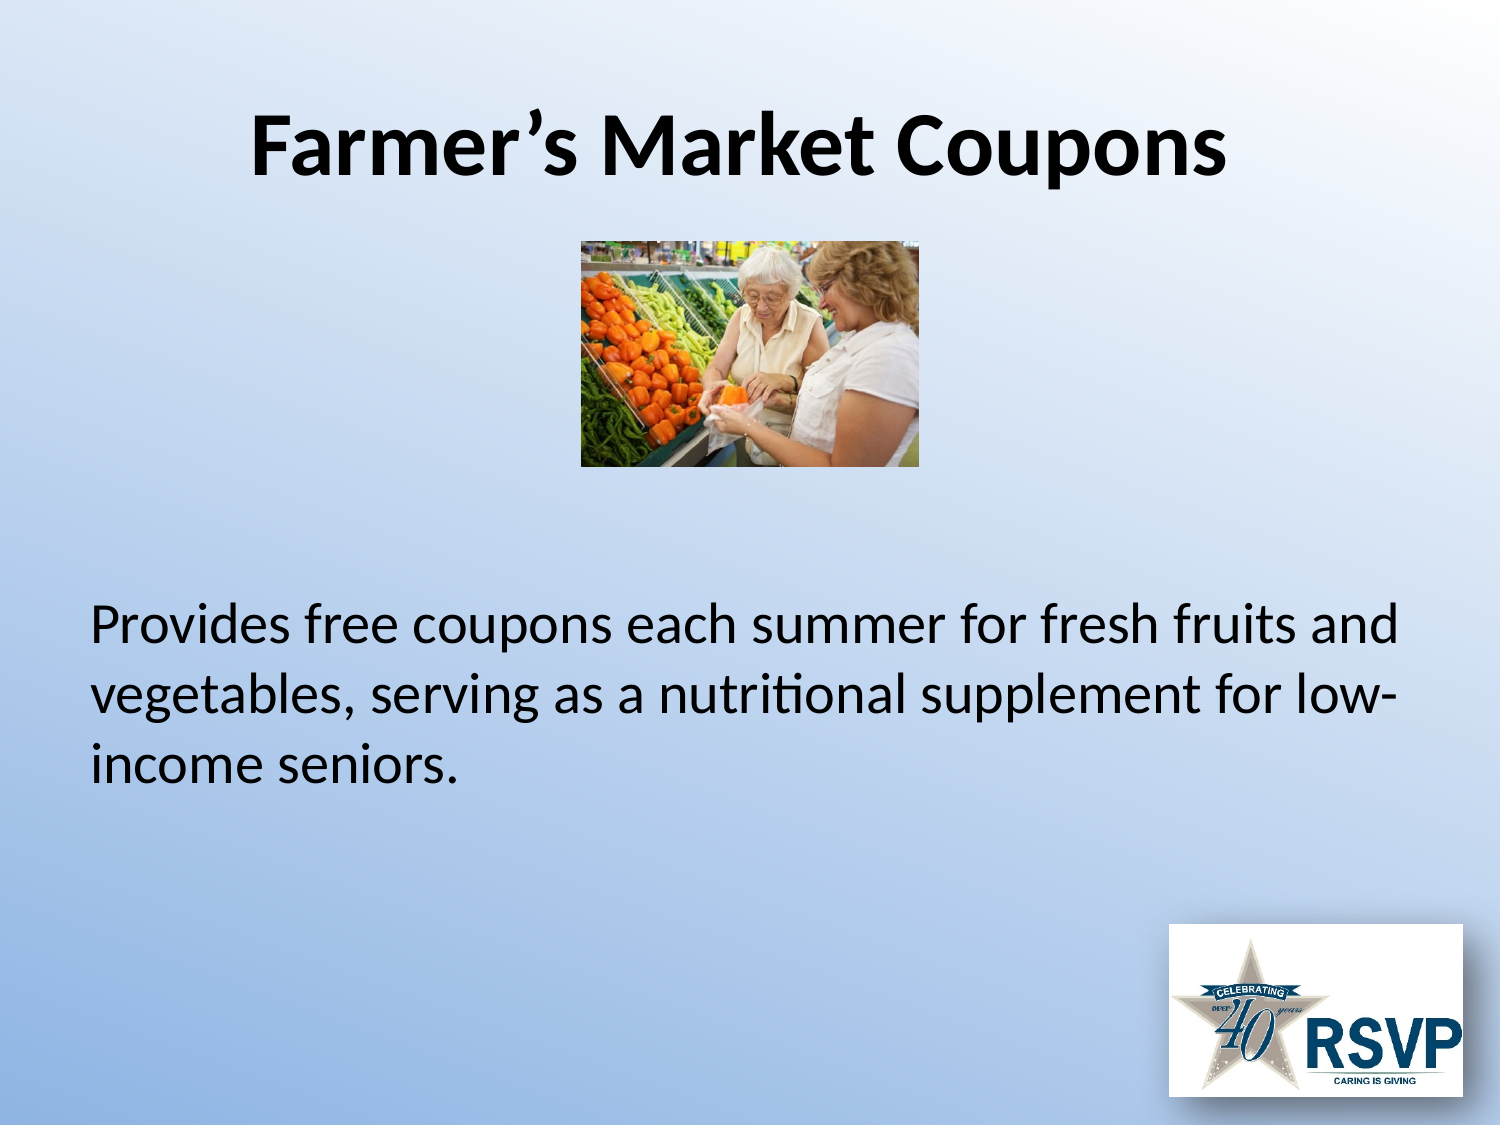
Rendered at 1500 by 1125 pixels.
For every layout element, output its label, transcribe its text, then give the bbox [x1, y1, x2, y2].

picture [580, 240, 920, 467]
title Farmer’s Market Coupons [75, 45, 1425, 229]
picture [1169, 924, 1463, 1097]
list Provides free coupons each summer for fresh fruits and vegetables, serving as a nutritional supplement for low-income seniors. [75, 229, 1425, 1088]
